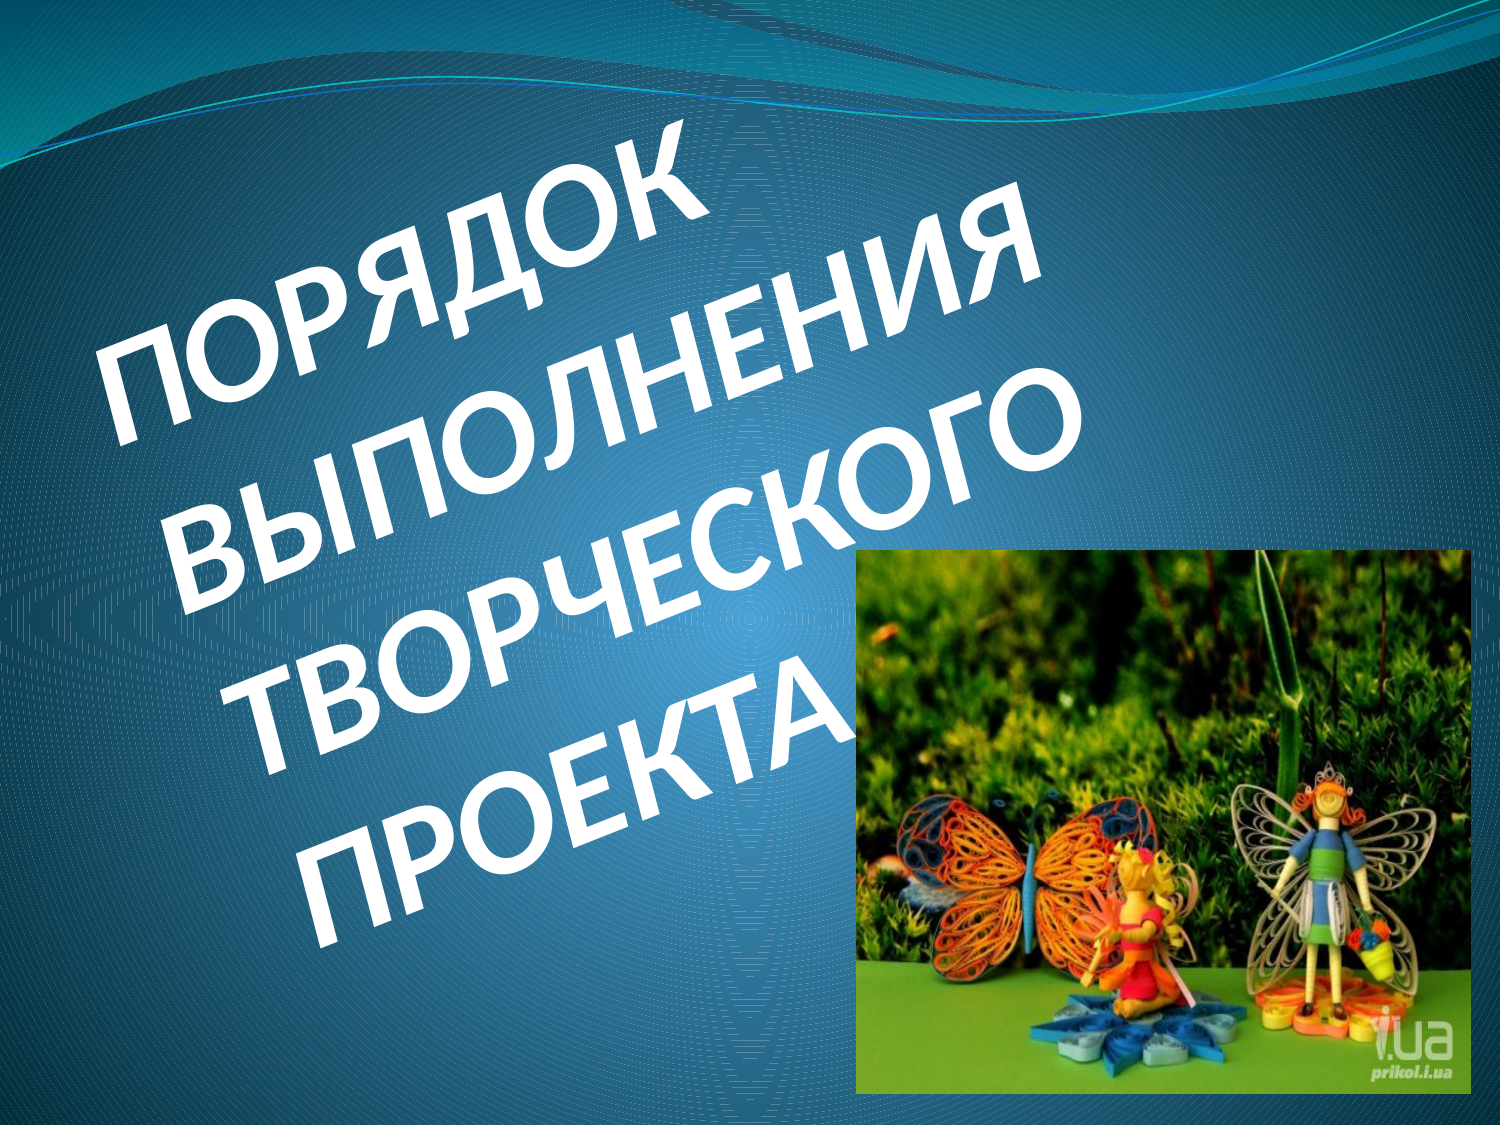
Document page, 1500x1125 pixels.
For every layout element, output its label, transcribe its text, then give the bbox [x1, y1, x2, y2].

title ПОРЯДОК ВЫПОЛНЕНИЯ ТВОРЧЕСКОГО ПРОЕКТА [110, 1, 1425, 549]
picture [856, 550, 1471, 1095]
list [86, 443, 1362, 692]
title ПОРЯДОК ВЫПОЛНЕНИЯ ТВОРЧЕСКОГО ПРОЕКТА [211, 692, 849, 980]
